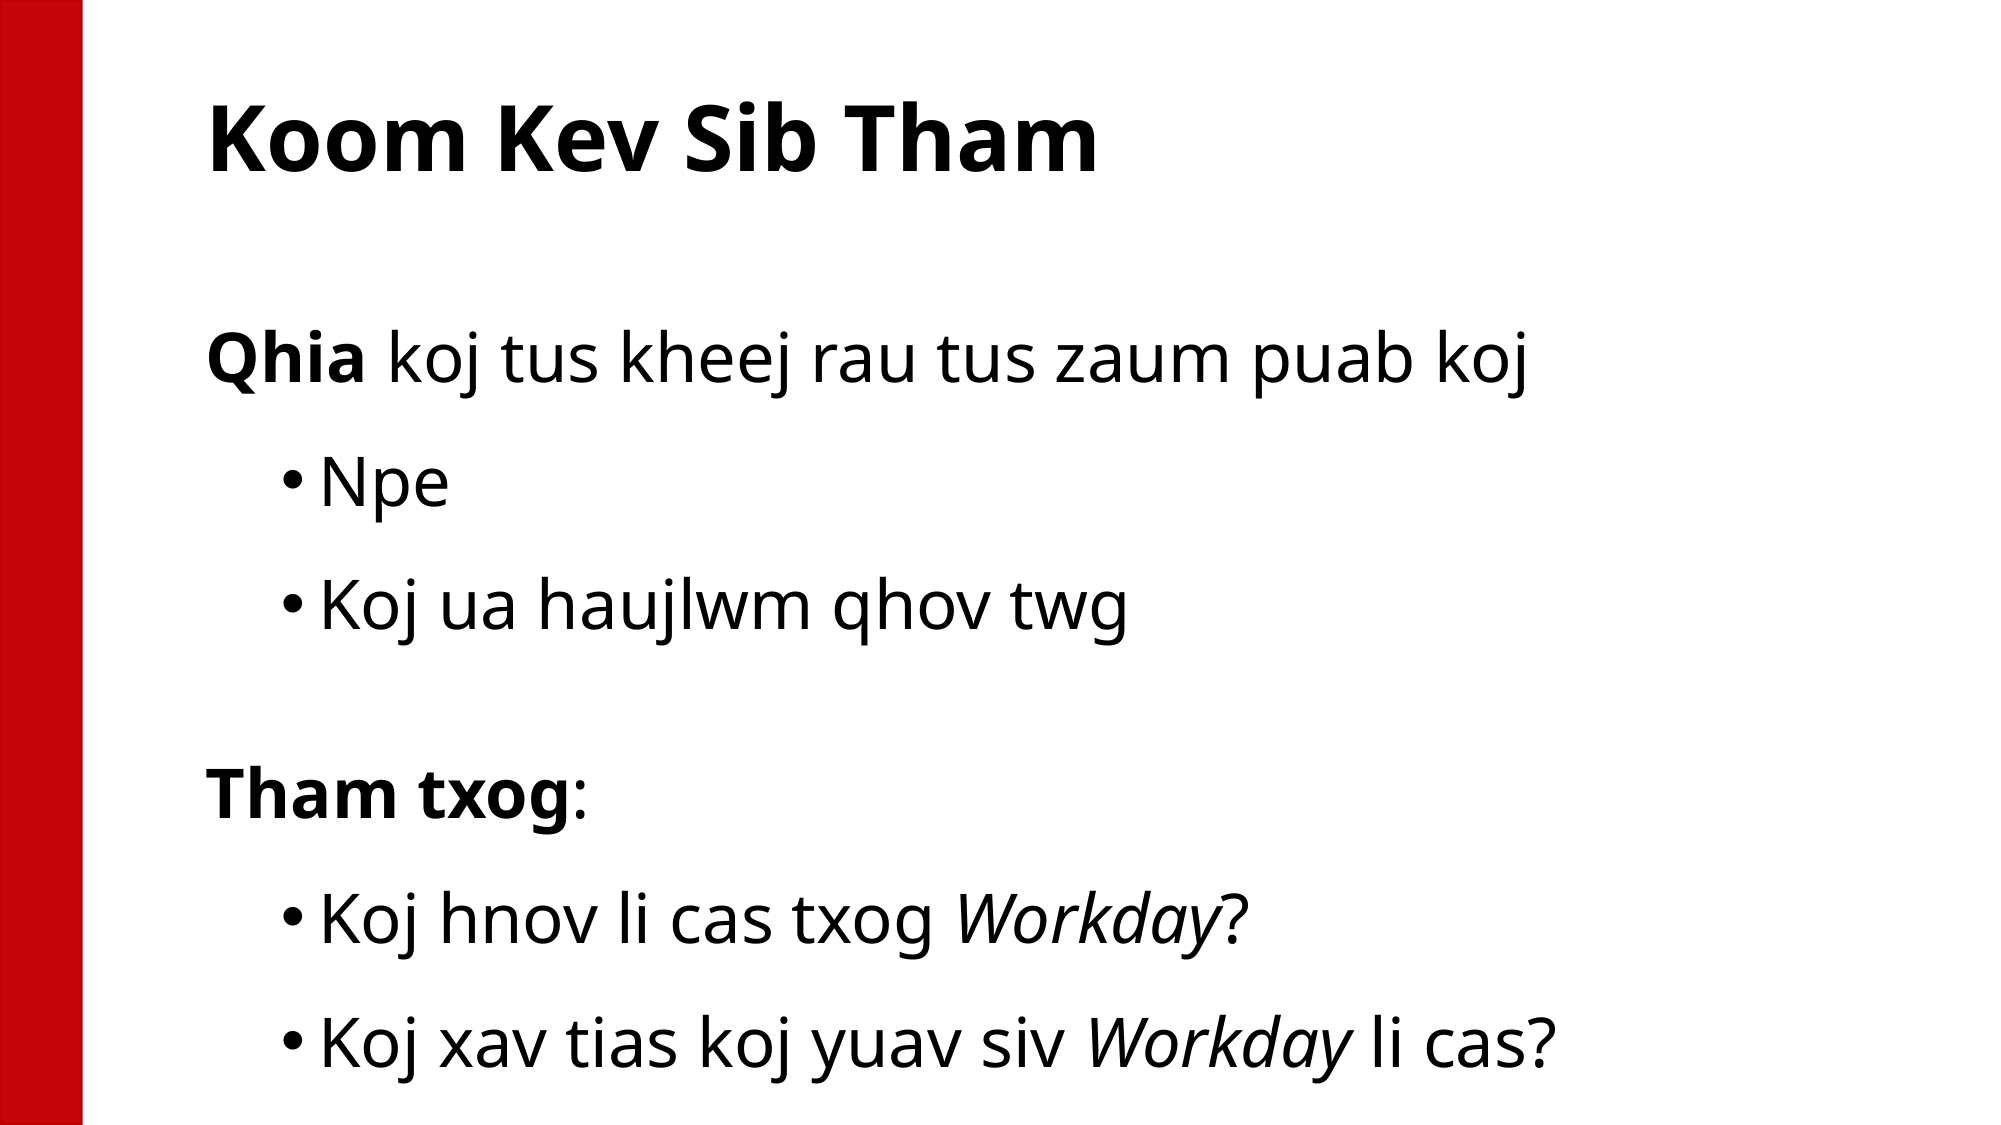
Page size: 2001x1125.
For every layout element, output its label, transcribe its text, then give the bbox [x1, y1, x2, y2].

title Koom Kev Sib Tham [190, 54, 1659, 230]
list Qhia koj tus kheej rau tus zaum puab koj Npe Koj ua haujlwm qhov twg Tham txog: Koj hnov li cas txog Workday? Koj xav tias koj yuav siv Workday li cas? [190, 265, 1855, 1101]
